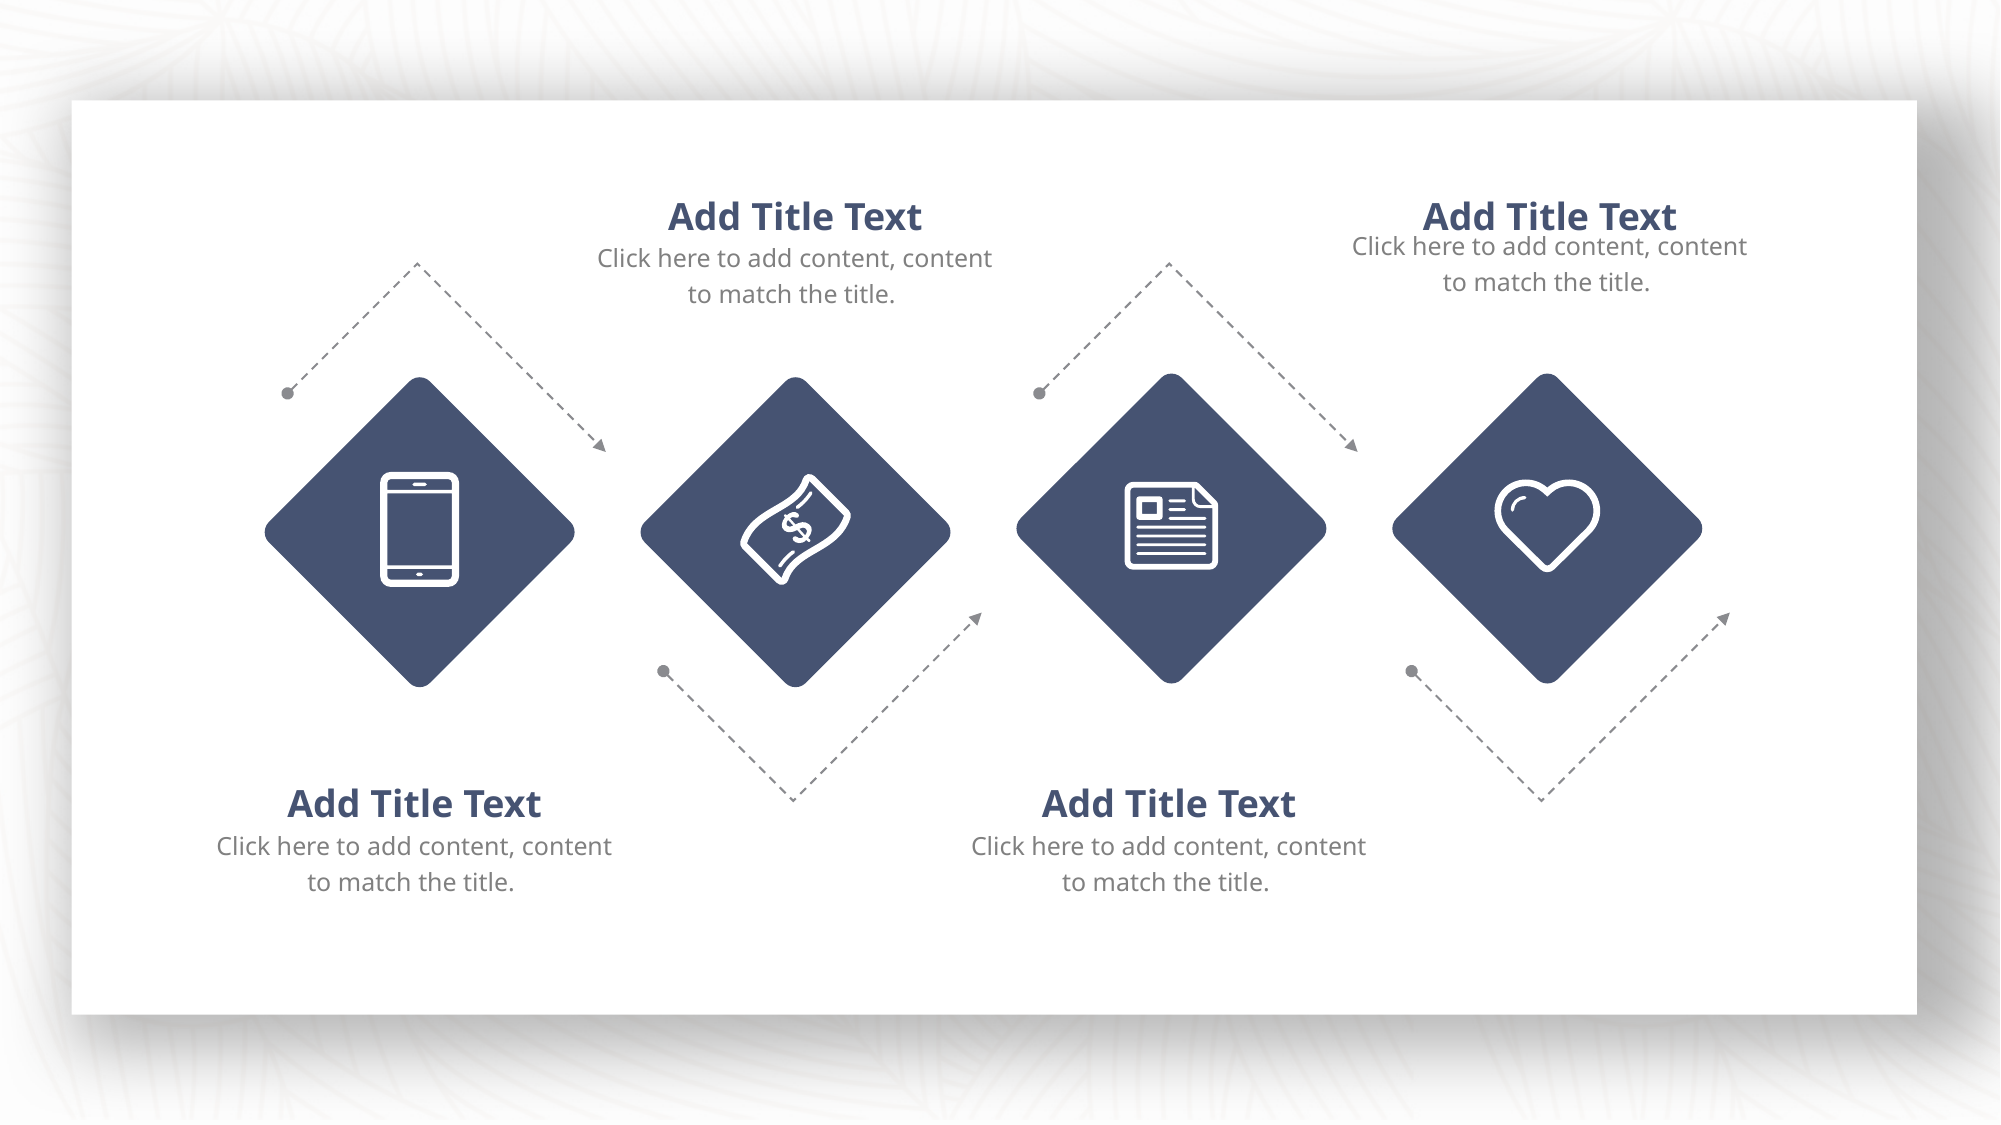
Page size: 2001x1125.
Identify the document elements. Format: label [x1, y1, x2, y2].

text_box [950, 763, 1388, 903]
text_box [1331, 176, 1769, 303]
text_box [740, 474, 851, 585]
text_box [1124, 481, 1219, 570]
text_box [281, 262, 606, 452]
text_box [1494, 479, 1601, 573]
text_box [576, 176, 1014, 315]
text_box [639, 376, 952, 654]
text_box [380, 471, 460, 587]
text_box [71, 99, 1918, 1016]
text_box [1033, 262, 1358, 452]
text_box [195, 763, 634, 903]
text_box [1405, 612, 1730, 803]
text_box [263, 411, 576, 689]
text_box [1015, 410, 1328, 685]
text_box [657, 612, 982, 803]
text_box [1391, 372, 1704, 653]
